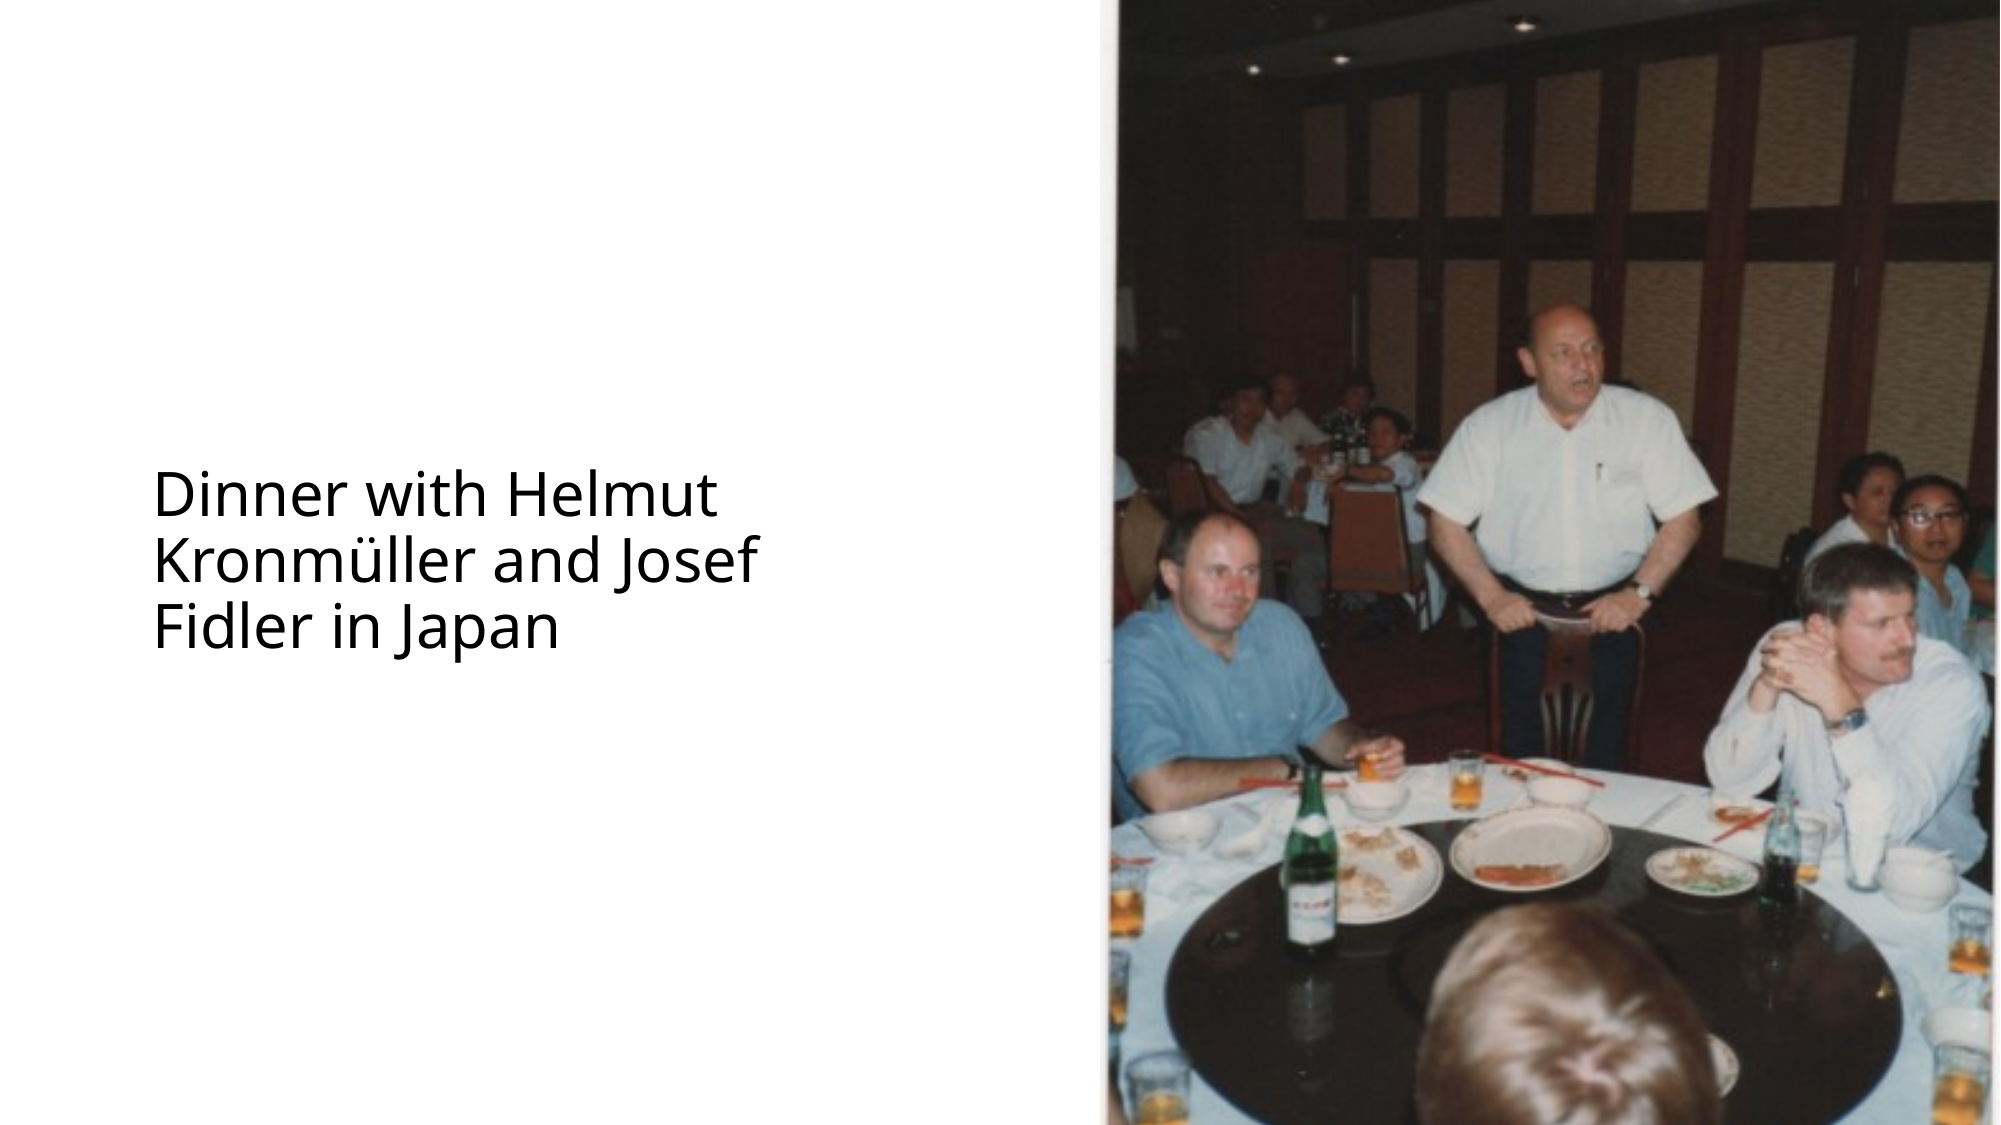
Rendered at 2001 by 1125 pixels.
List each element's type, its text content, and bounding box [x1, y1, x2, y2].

title Dinner with Helmut Kronmüller and Josef Fidler in Japan [137, 453, 900, 672]
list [1099, 0, 2000, 1125]
